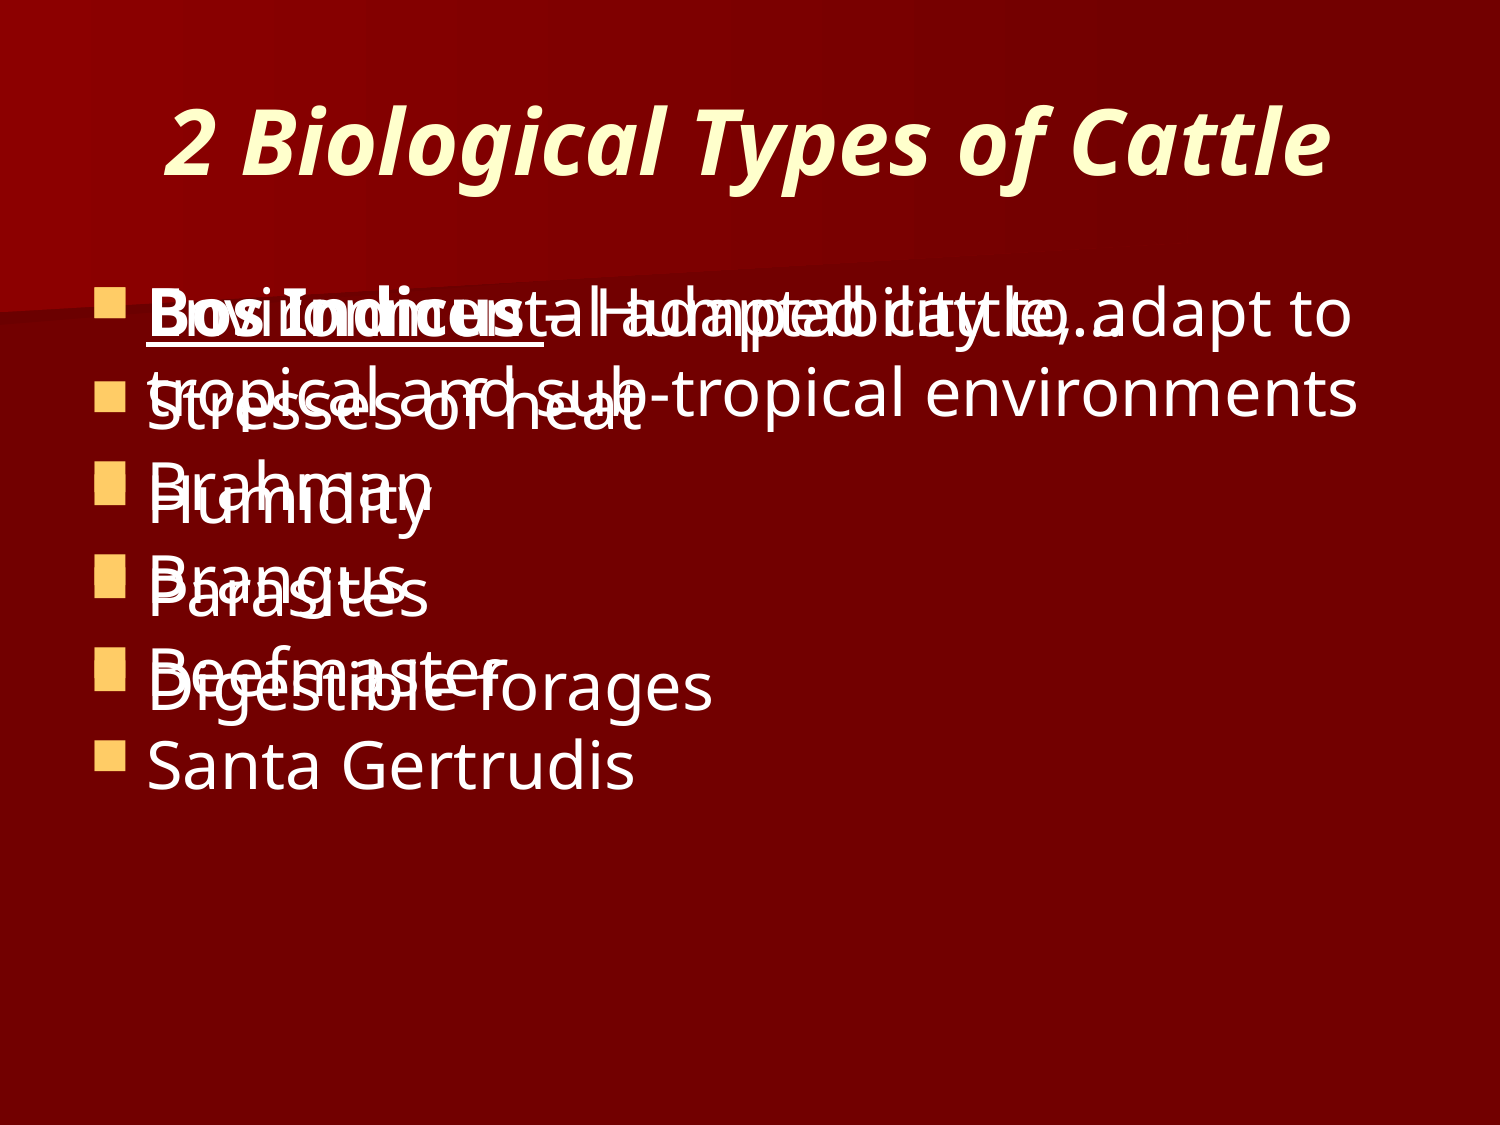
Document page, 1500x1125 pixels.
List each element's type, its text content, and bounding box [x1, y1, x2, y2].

title 2 Biological Types of Cattle [75, 45, 1425, 233]
list Environmental adaptability to… Stresses of heat Humidity Parasites Digestible forages [75, 262, 1425, 1000]
